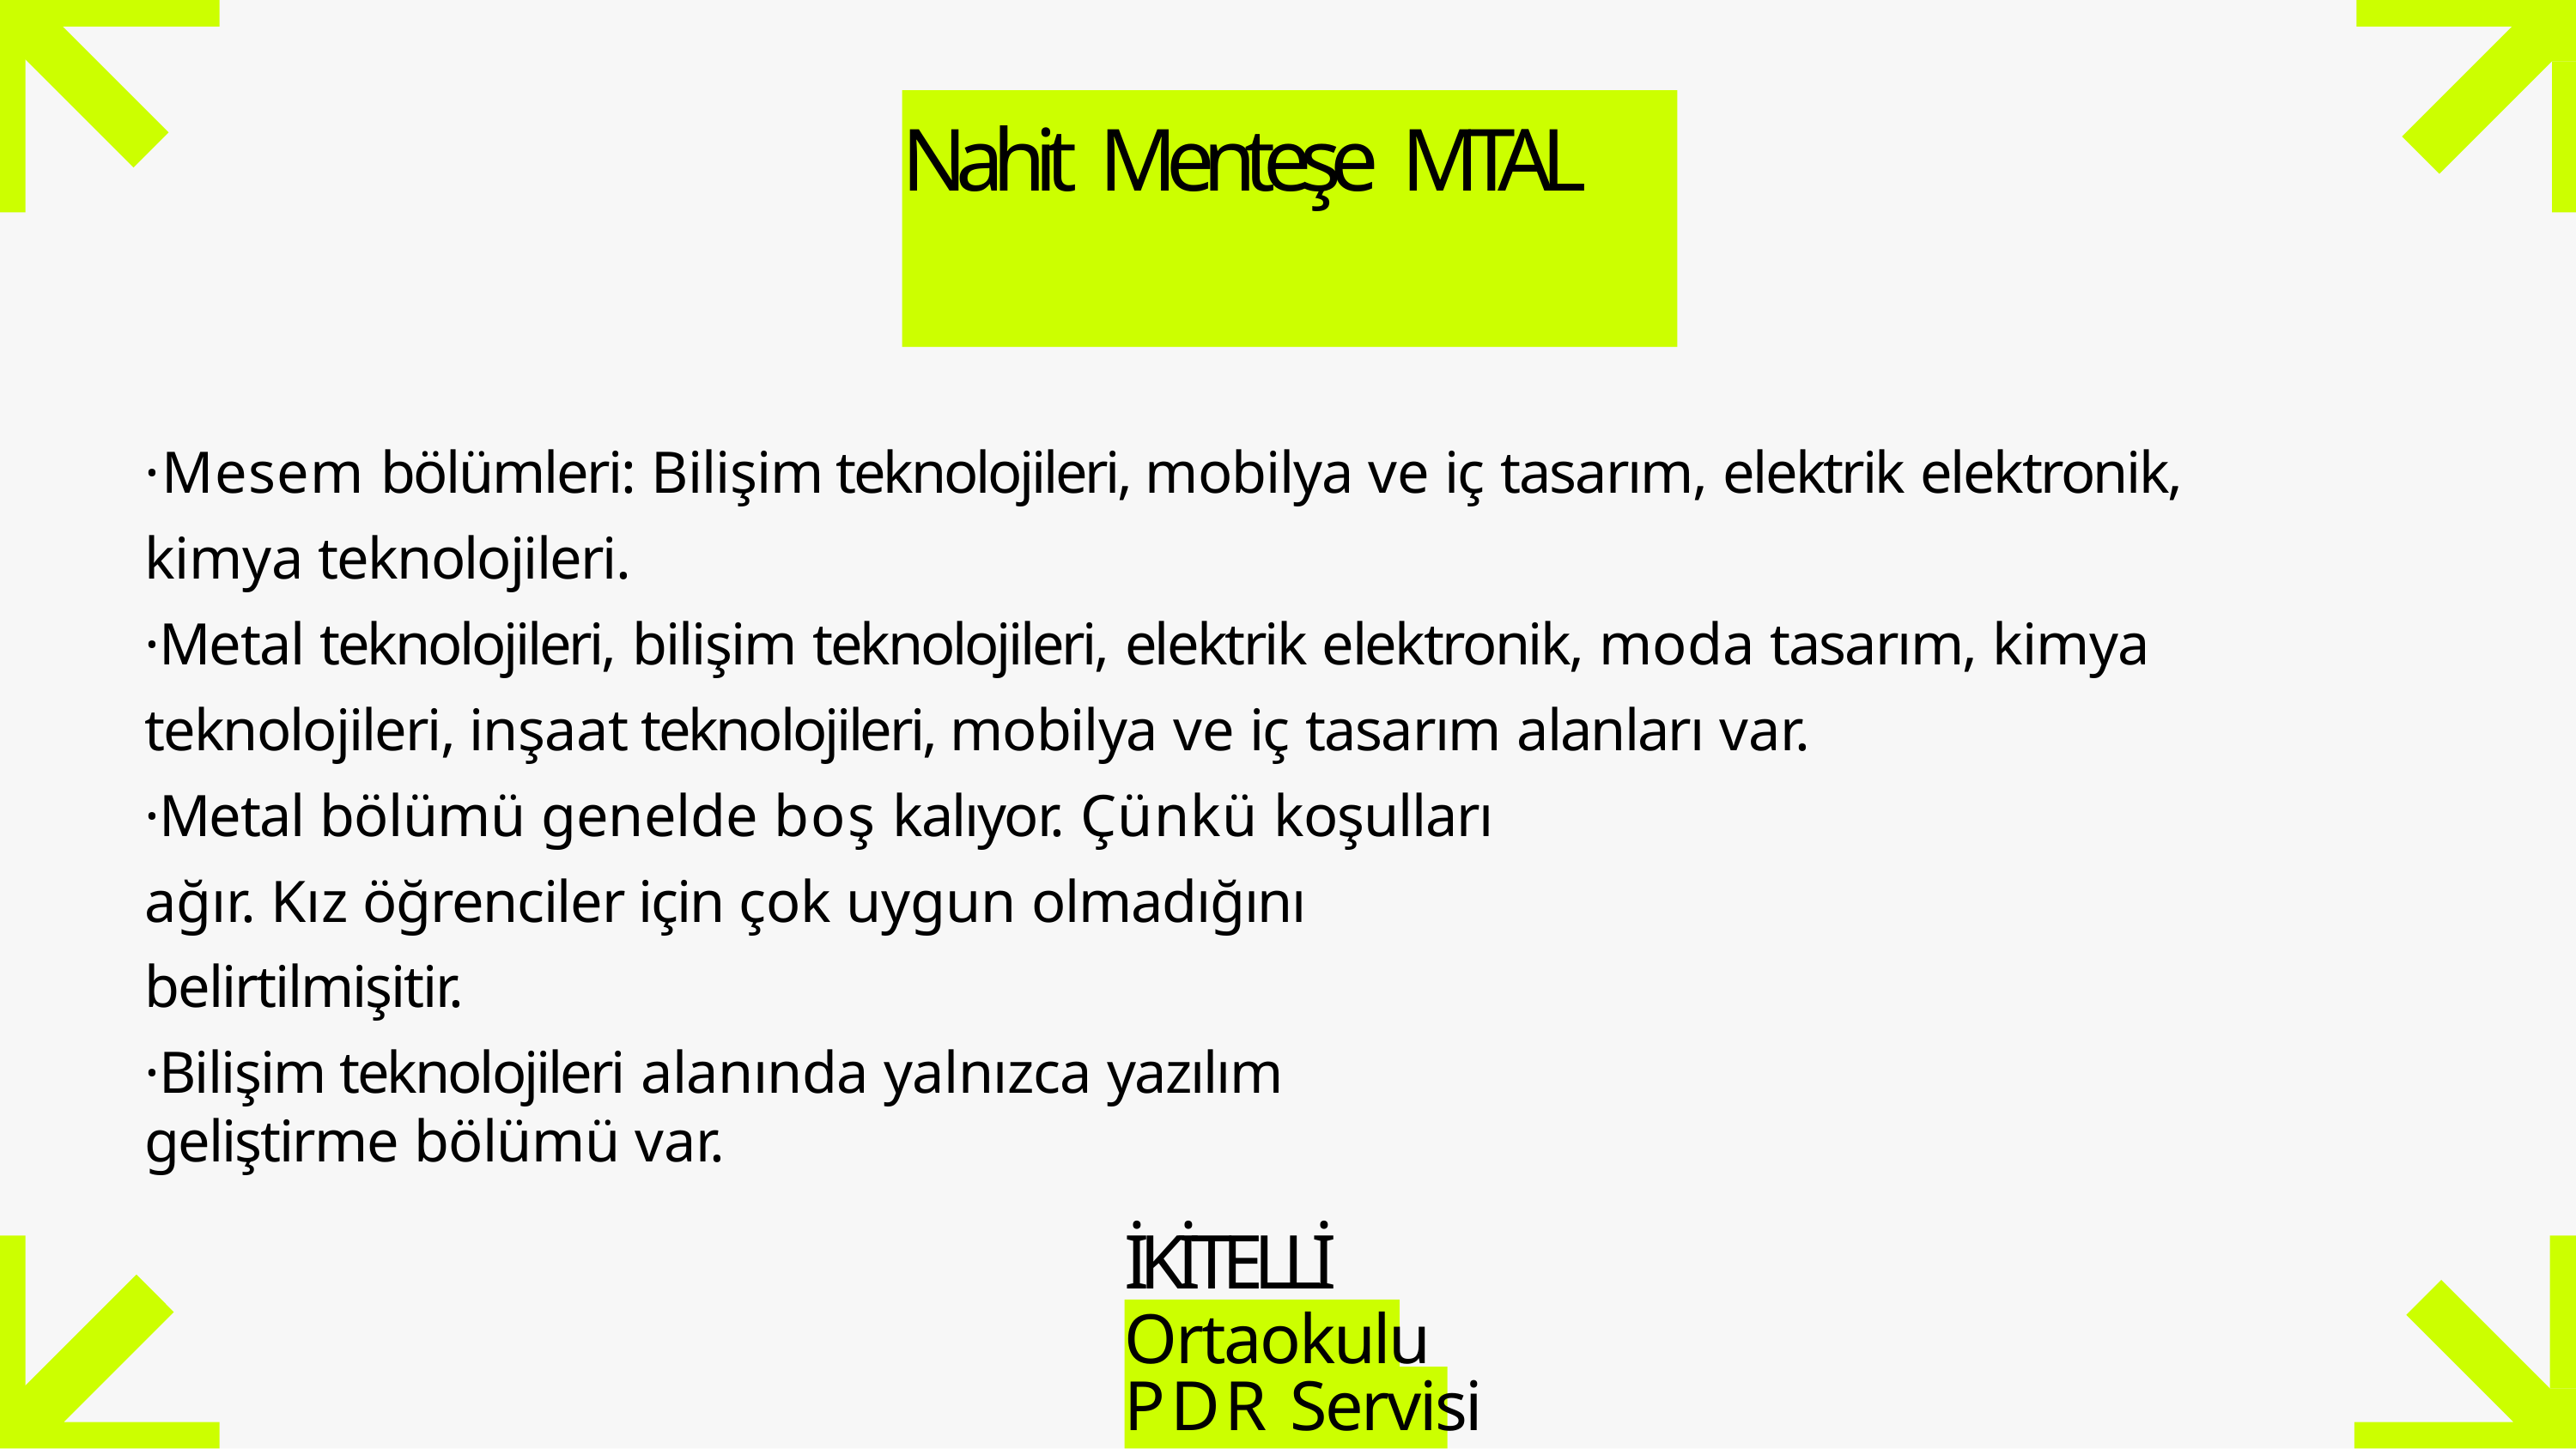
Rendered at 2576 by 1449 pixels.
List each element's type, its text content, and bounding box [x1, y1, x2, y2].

title Nahit Menteşe MTAL [902, 90, 1678, 348]
text_box ·Mesem bölümleri: Bilişim teknolojileri, mobilya ve iç tasarım, elektrik elektronik, kimya teknolojileri. ·Metal teknolojileri, bilişim teknolojileri, elektrik elektronik, moda tasarım, kimya teknolojileri, inşaat teknolojileri, mobilya ve iç tasarım alanları var. ·Metal bölümü genelde boş kalıyor. Çünkü koşulları ağır. Kız öğrenciler için çok uygun olmadığını belirtilmişitir. ·Bilişim teknolojileri alanında yalnızca yazılım geliştirme bölümü var. [143, 416, 2425, 1174]
footer İKİTELLİ Ortaokulu PDR Servisi [1122, 1206, 1498, 1449]
